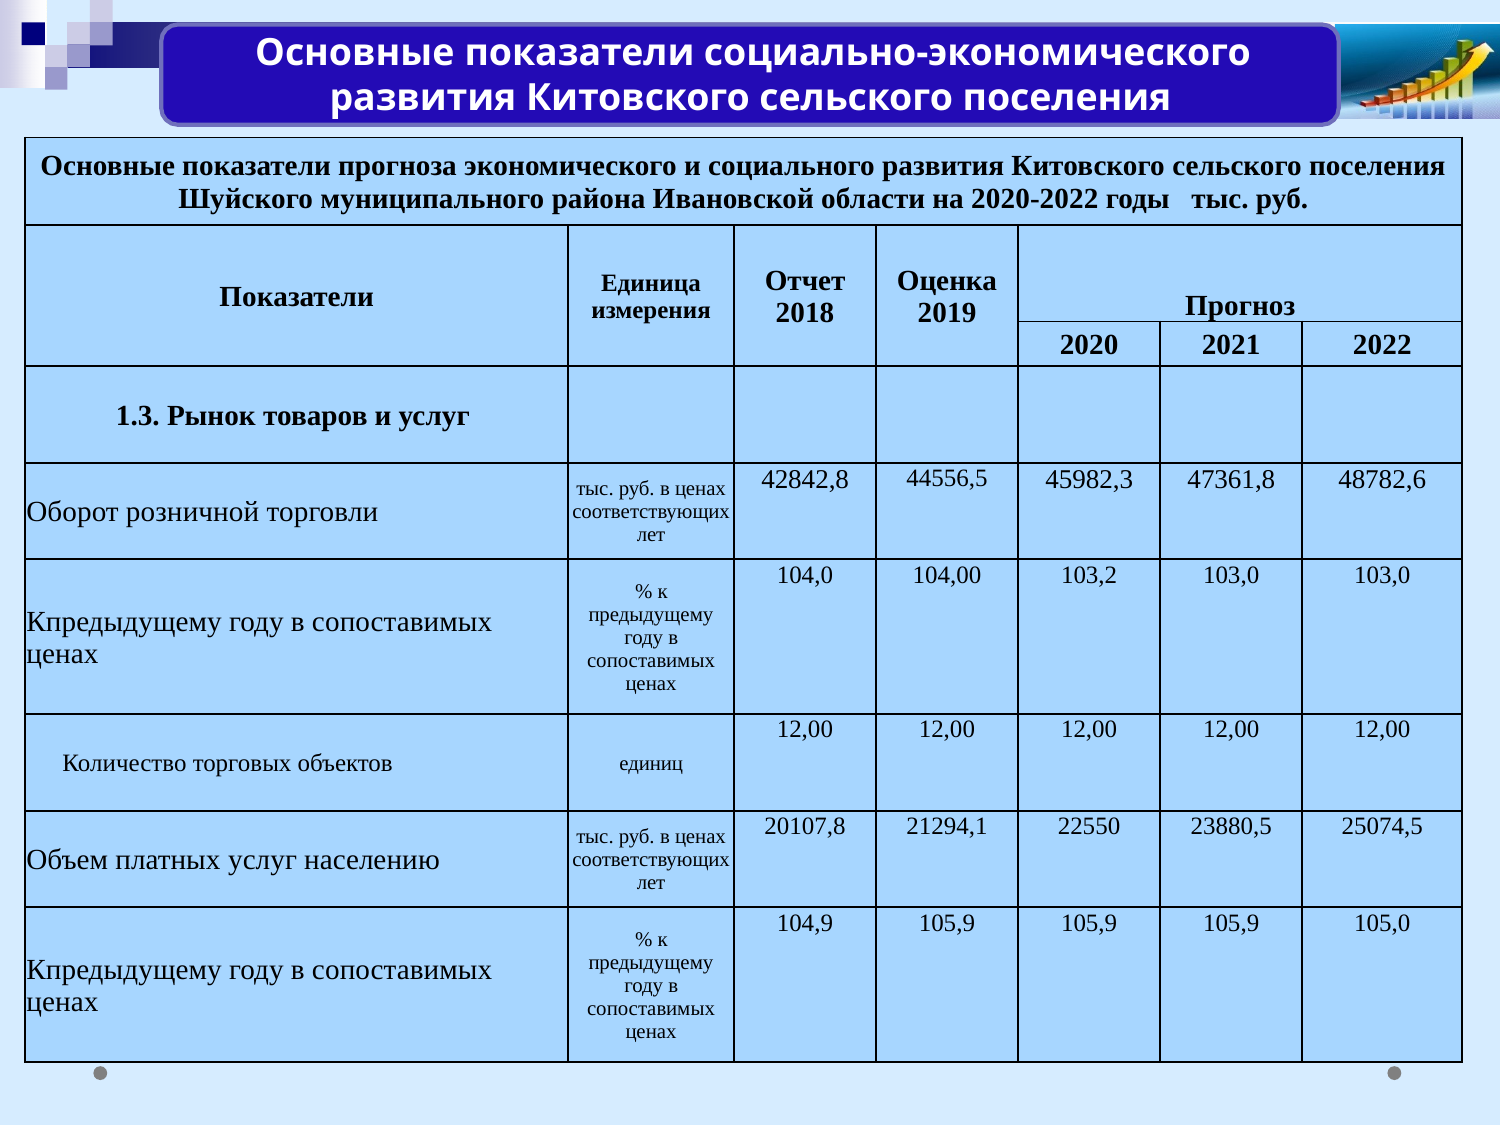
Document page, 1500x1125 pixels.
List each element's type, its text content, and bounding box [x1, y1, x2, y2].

table_cell 12,00 [1161, 715, 1301, 810]
table_cell 2022 [1303, 322, 1461, 365]
table_cell 2020 [1019, 322, 1159, 365]
table_cell единиц [569, 715, 733, 810]
text_box [45, 45, 67, 67]
table_cell 12,00 [1303, 715, 1461, 810]
table_cell 44556,5 [877, 464, 1017, 558]
text_box [67, 44, 90, 68]
table_cell 105,9 [877, 908, 1017, 1061]
table_cell [1303, 367, 1461, 462]
table_cell 1.3. Рынок товаров и услуг [26, 367, 567, 462]
table_cell 20107,8 [735, 812, 875, 906]
table_cell 48782,6 [1303, 464, 1461, 558]
table_cell [735, 367, 875, 462]
table_cell Оборот розничной торговли [26, 464, 567, 558]
table_cell Показатели [26, 226, 567, 365]
table_cell 45982,3 [1019, 464, 1159, 558]
table_cell 12,00 [1019, 715, 1159, 810]
text_box [90, 22, 1500, 68]
table_cell 22550 [1019, 812, 1159, 906]
table_cell Кпредыдущему году в сопоставимых ценах [26, 908, 567, 1061]
table_cell 12,00 [735, 715, 875, 810]
table_cell Прогноз [1019, 226, 1461, 321]
table_cell 104,00 [877, 560, 1017, 713]
table_cell 47361,8 [1161, 464, 1301, 558]
table_cell % к предыдущему году в сопоставимых ценах [569, 560, 733, 713]
table_cell 104,0 [735, 560, 875, 713]
table_cell [877, 367, 1017, 462]
table_cell Количество торговых объектов [26, 715, 567, 810]
table_cell % к предыдущему году в сопоставимых ценах [569, 908, 733, 1061]
table_cell тыс. руб. в ценах соответствующих лет [569, 812, 733, 906]
table_cell 105,9 [1161, 908, 1301, 1061]
table_header Основные показатели прогноза экономического и социального развития Китовского сельского поселения Шуйского муниципального района Ивановской области на 2020-2022 годы тыс. руб. [26, 138, 1461, 224]
text_box [0, 0, 47, 88]
table_cell [569, 367, 733, 462]
text_box [89, 0, 113, 22]
table_cell 104,9 [735, 908, 875, 1061]
table_cell Единица измерения [569, 226, 733, 365]
table_cell 12,00 [877, 715, 1017, 810]
table_cell 23880,5 [1161, 812, 1301, 906]
table_cell 105,9 [1019, 908, 1159, 1061]
table_cell Объем платных услуг населению [26, 812, 567, 906]
text_box Основные показатели социально-экономического развития Китовского сельского поселения [163, 26, 1337, 119]
table_cell Кпредыдущему году в сопоставимых ценах [26, 560, 567, 713]
table_cell 2021 [1161, 322, 1301, 365]
text_box [45, 67, 68, 90]
text_box [89, 22, 113, 46]
table_cell 21294,1 [877, 812, 1017, 906]
text_box [1334, 24, 1500, 119]
text_box [21, 22, 45, 46]
table_cell 103,0 [1303, 560, 1461, 713]
text_box [67, 22, 89, 44]
table_cell тыс. руб. в ценах соответствующих лет [569, 464, 733, 558]
table_cell 103,2 [1019, 560, 1159, 713]
table_cell 103,0 [1161, 560, 1301, 713]
table_cell 42842,8 [735, 464, 875, 558]
table_cell [1161, 367, 1301, 462]
table_cell 25074,5 [1303, 812, 1461, 906]
table_cell Отчет 2018 [735, 226, 875, 365]
table_cell Оценка 2019 [877, 226, 1017, 365]
table_cell 105,0 [1303, 908, 1461, 1061]
text_box [165, 119, 1335, 125]
table_cell [1019, 367, 1159, 462]
